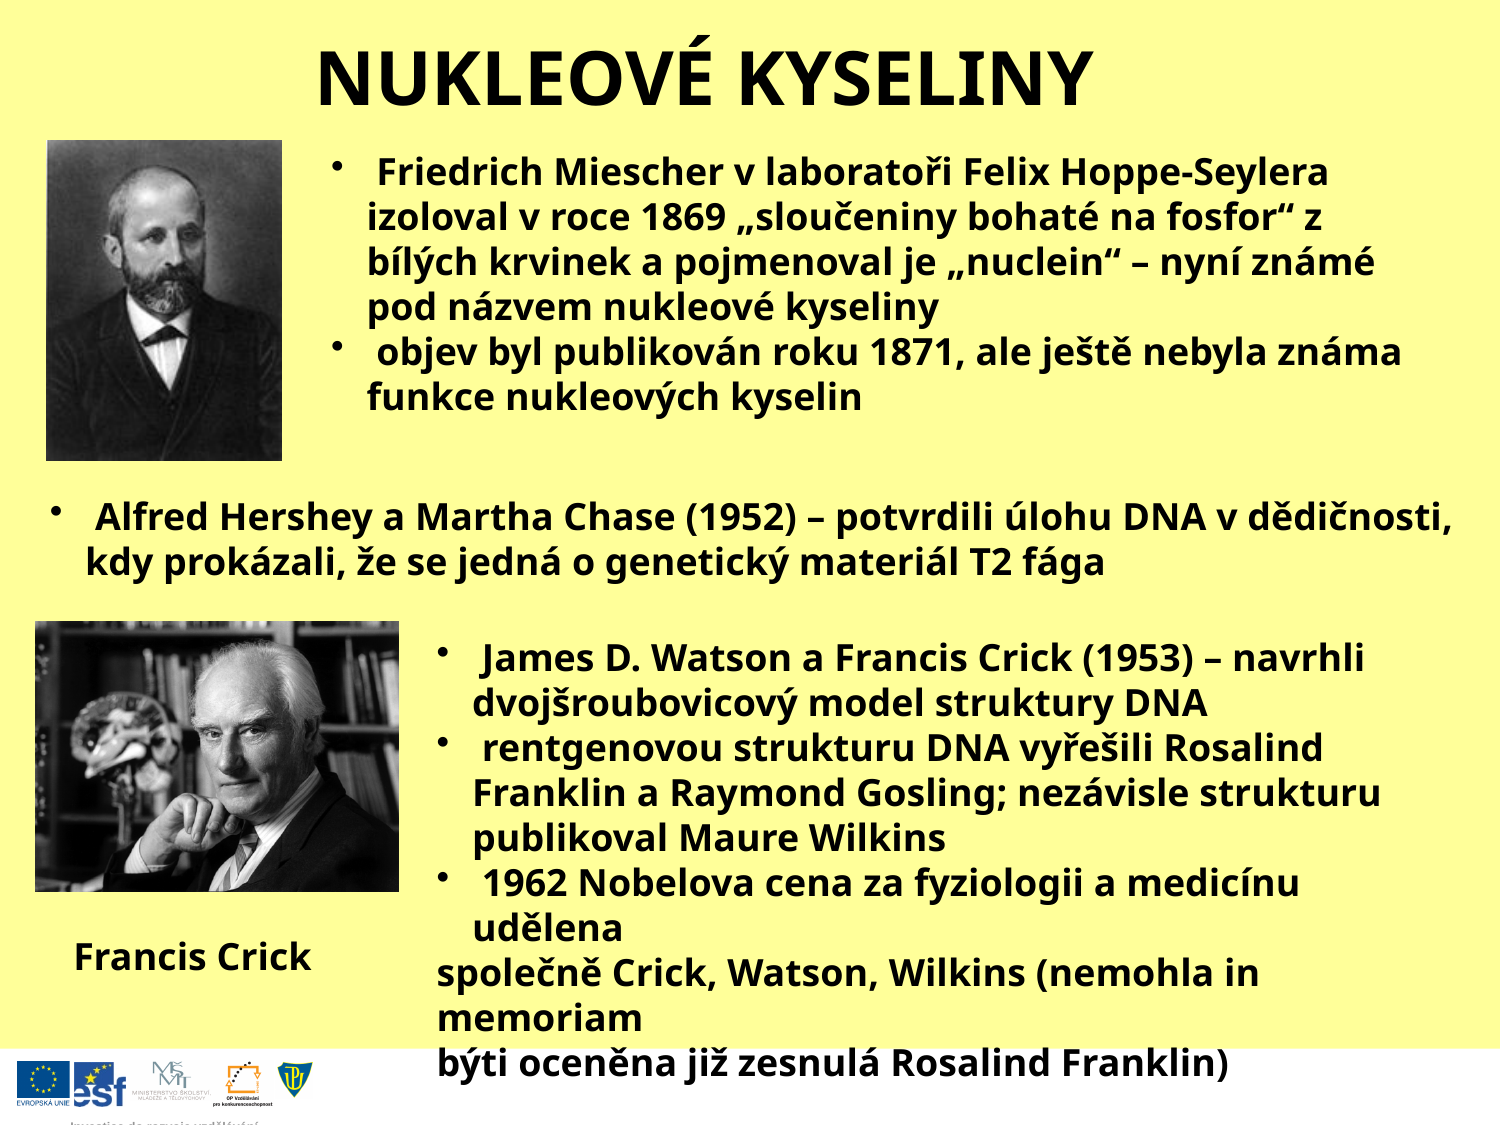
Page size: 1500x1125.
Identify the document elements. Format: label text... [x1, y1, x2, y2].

picture [34, 620, 399, 892]
text_box NUKLEOVÉ KYSELINY [299, 22, 1110, 128]
picture [74, 1062, 126, 1107]
text_box Alfred Hershey a Martha Chase (1952) – potvrdili úlohu DNA v dědičnosti, kdy prokázali, že se jedná o genetický materiál T2 fága [35, 485, 1477, 591]
text_box Francis Crick [58, 925, 340, 986]
picture [46, 140, 282, 462]
text_box Friedrich Miescher v laboratoři Felix Hoppe-Seylera izoloval v roce 1869 „sloučeniny bohaté na fosfor“ z bílých krvinek a pojmenoval je „nuclein“ – nyní známé pod názvem nukleové kyseliny objev byl publikován roku 1871, ale ještě nebyla známa funkce nukleových kyselin [316, 140, 1441, 426]
text_box James D. Watson a Francis Crick (1953) – navrhli dvojšroubovicový model struktury DNA rentgenovou strukturu DNA vyřešili Rosalind Franklin a Raymond Gosling; nezávisle strukturu publikoval Maure Wilkins 1962 Nobelova cena za fyziologii a medicínu udělena společně Crick, Watson, Wilkins (nemohla in memoriam býti oceněna již zesnulá Rosalind Franklin) [421, 626, 1477, 1091]
